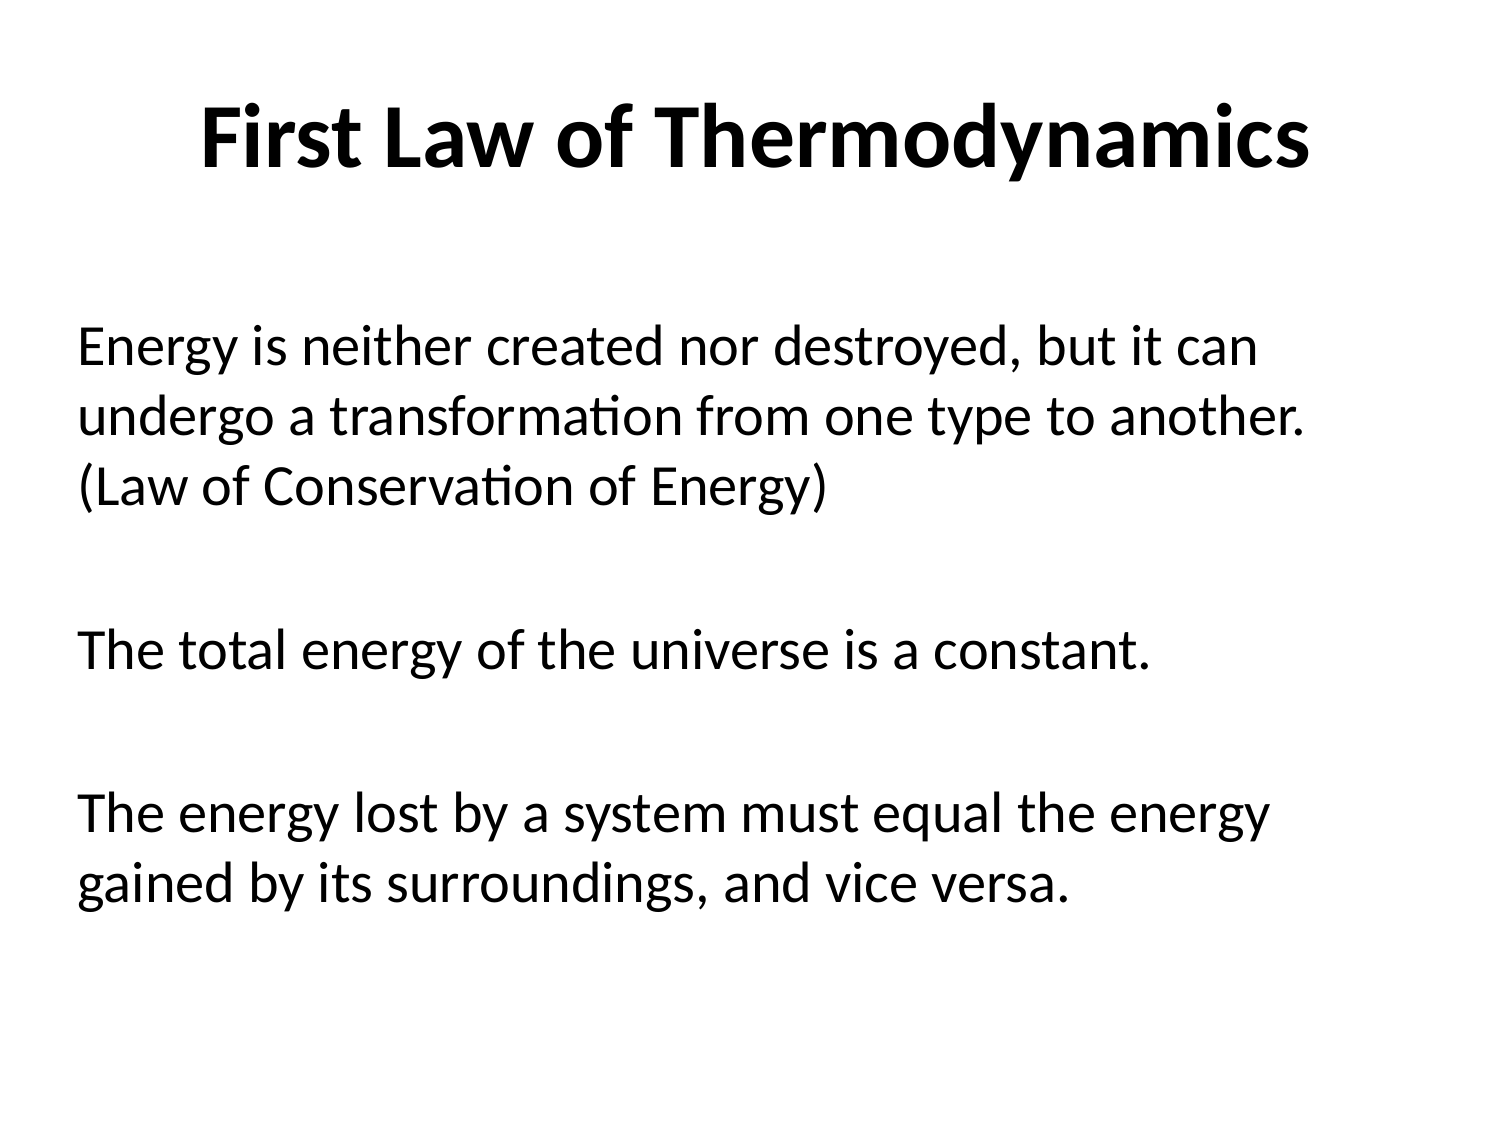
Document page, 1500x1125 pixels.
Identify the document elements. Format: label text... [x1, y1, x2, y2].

list Energy is neither created nor destroyed, but it can undergo a transformation from one type to another. (Law of Conservation of Energy) The total energy of the universe is a constant. The energy lost by a system must equal the energy gained by its surroundings, and vice versa. [62, 299, 1425, 1075]
title First Law of Thermodynamics [62, 37, 1450, 225]
